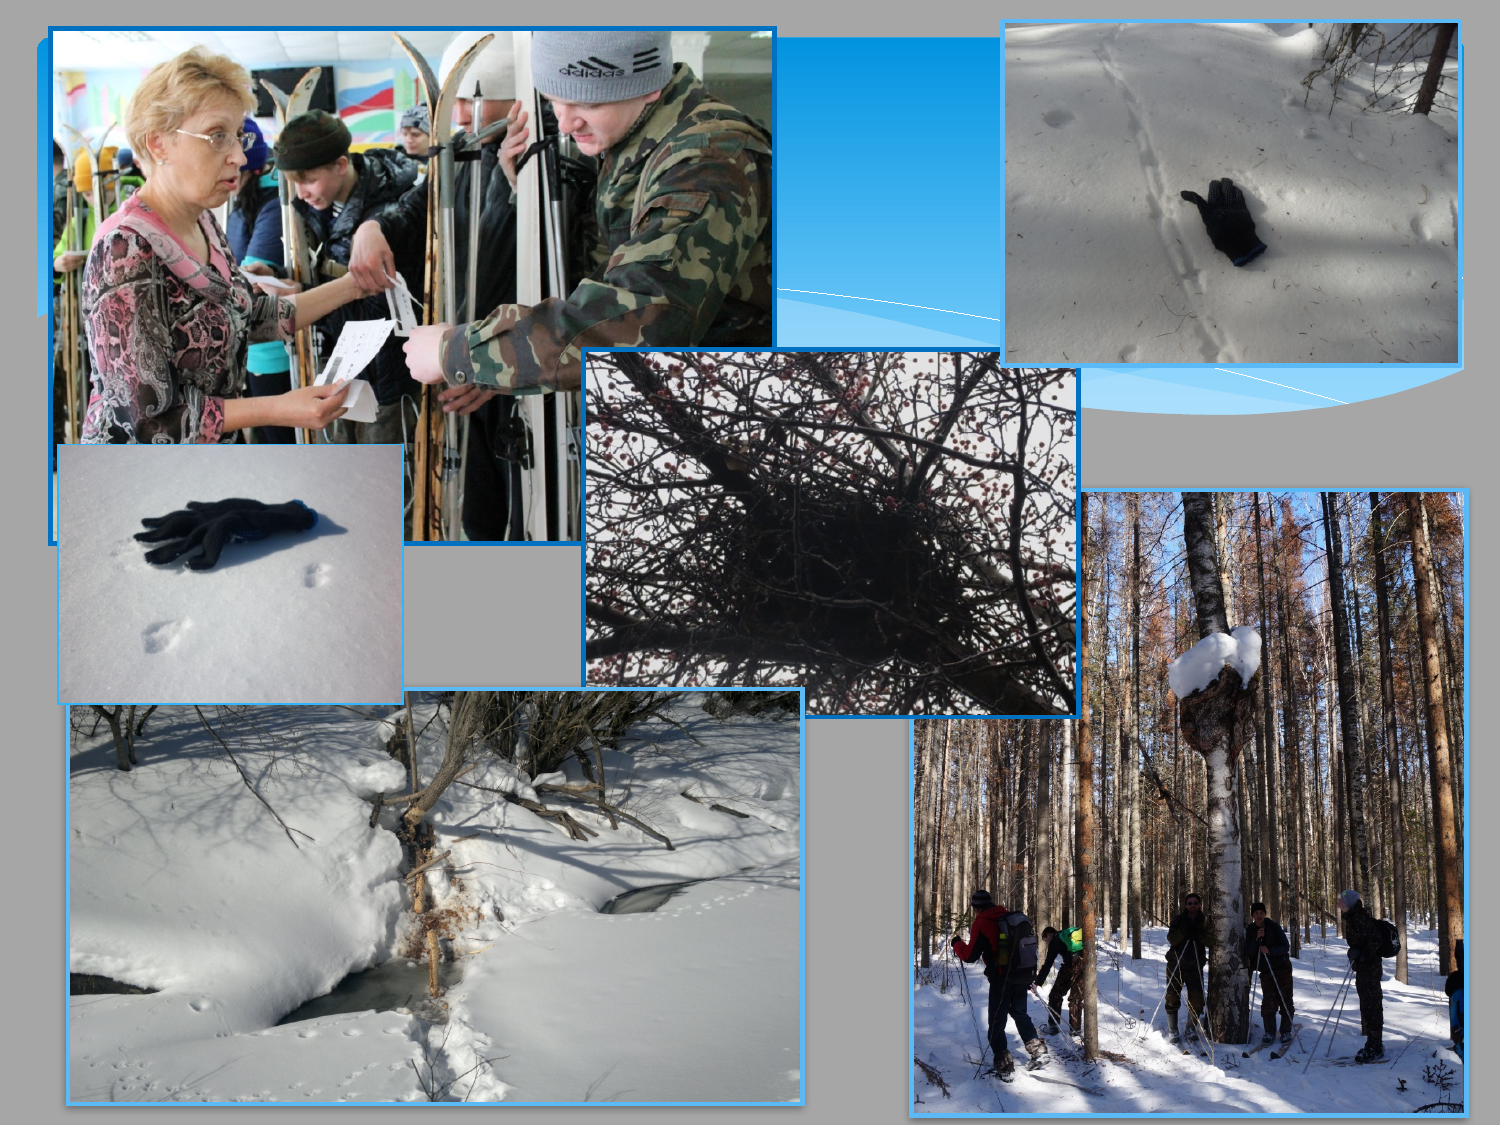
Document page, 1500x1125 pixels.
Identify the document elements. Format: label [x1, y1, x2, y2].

picture [58, 23, 1458, 1102]
list [52, 30, 773, 542]
list [913, 491, 1465, 1114]
